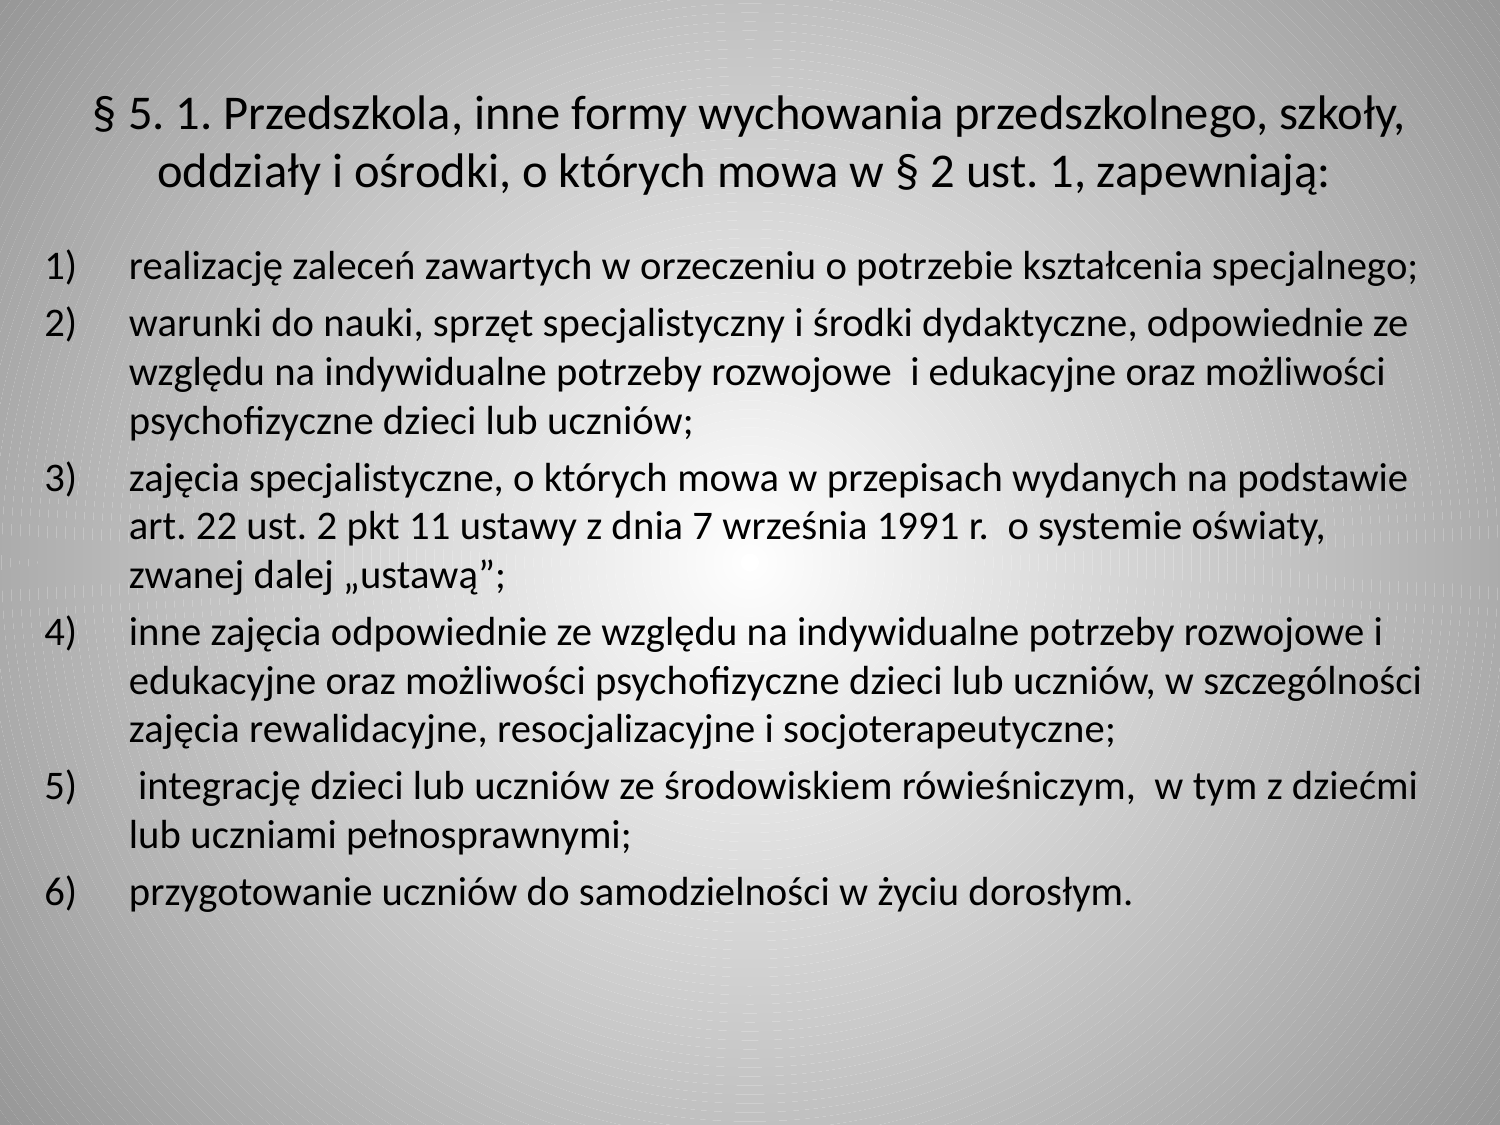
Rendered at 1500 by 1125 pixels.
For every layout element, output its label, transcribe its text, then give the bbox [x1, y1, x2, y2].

title § 5. 1. Przedszkola, inne formy wychowania przedszkolnego, szkoły, oddziały i ośrodki, o których mowa w § 2 ust. 1, zapewniają: [75, 45, 1425, 233]
list realizację zaleceń zawartych w orzeczeniu o potrzebie kształcenia specjalnego; warunki do nauki, sprzęt specjalistyczny i środki dydaktyczne, odpowiednie ze względu na indywidualne potrzeby rozwojowe i edukacyjne oraz możliwości psychofizyczne dzieci lub uczniów; zajęcia specjalistyczne, o których mowa w przepisach wydanych na podstawie art. 22 ust. 2 pkt 11 ustawy z dnia 7 września 1991 r. o systemie oświaty, zwanej dalej „ustawą”; inne zajęcia odpowiednie ze względu na indywidualne potrzeby rozwojowe i edukacyjne oraz możliwości psychofizyczne dzieci lub uczniów, w szczególności zajęcia rewalidacyjne, resocjalizacyjne i socjoterapeutyczne; integrację dzieci lub uczniów ze środowiskiem rówieśniczym, w tym z dziećmi lub uczniami pełnosprawnymi; przygotowanie uczniów do samodzielności w życiu dorosłym. [29, 231, 1459, 1047]
